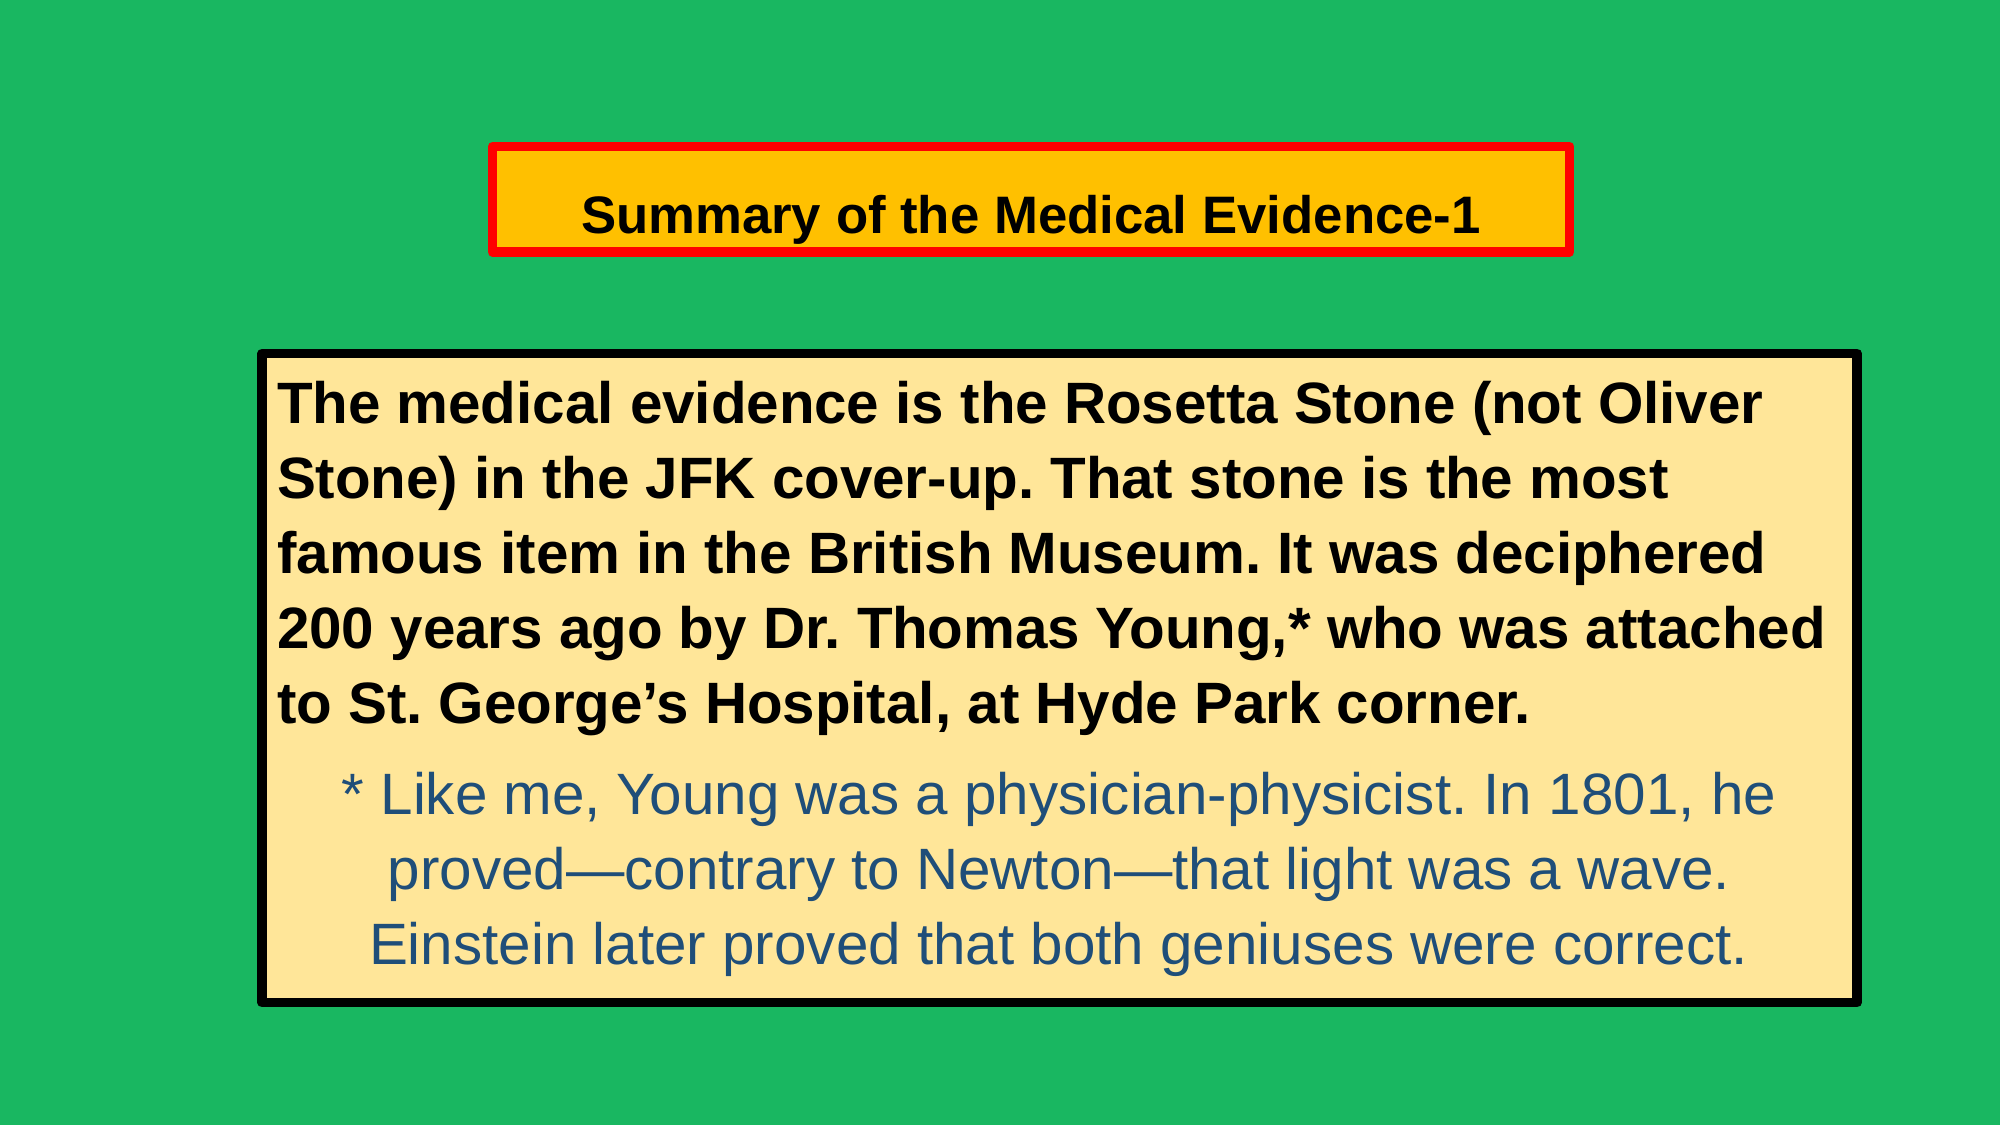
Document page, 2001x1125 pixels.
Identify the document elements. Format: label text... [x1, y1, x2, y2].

title Summary of the Medical Evidence-1 [492, 146, 1570, 252]
subtitle The medical evidence is the Rosetta Stone (not Oliver Stone) in the JFK cover-up. That stone is the most famous item in the British Museum. It was deciphered 200 years ago by Dr. Thomas Young,* who was attached to St. George’s Hospital, at Hyde Park corner. * Like me, Young was a physician-physicist. In 1801, he proved—contrary to Newton—that light was a wave. Einstein later proved that both geniuses were correct. [262, 353, 1858, 1003]
